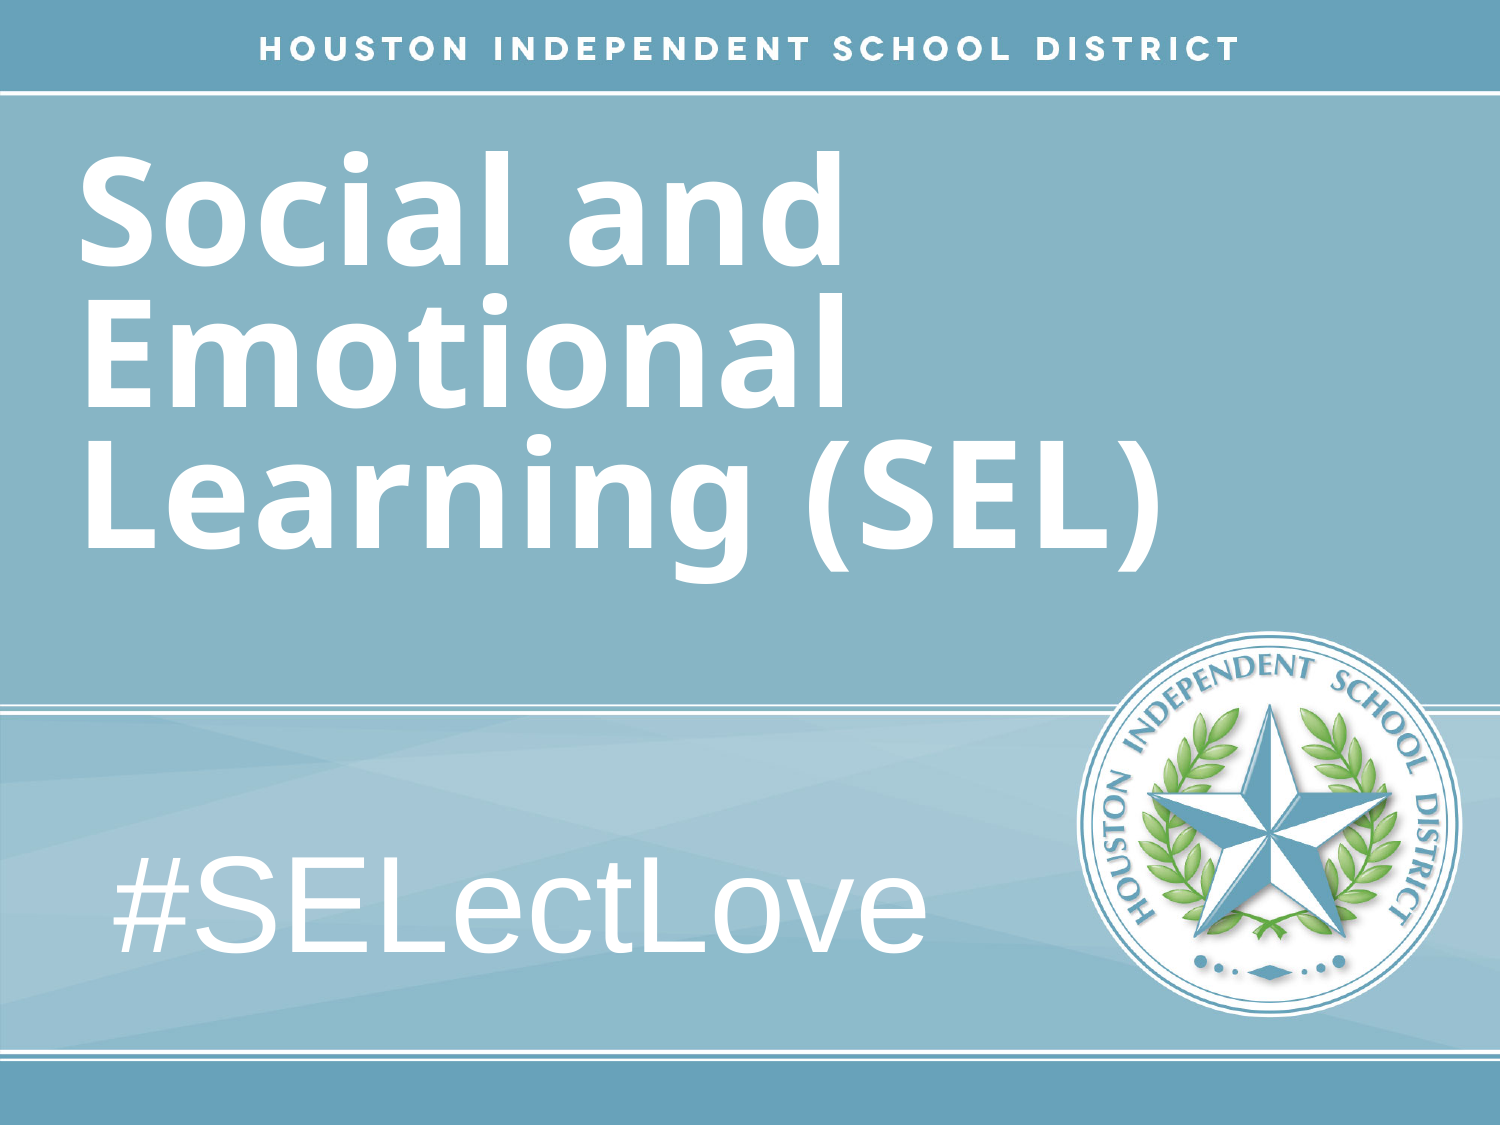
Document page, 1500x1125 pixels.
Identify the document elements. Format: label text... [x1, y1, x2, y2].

title Social and Emotional Learning (SEL) [75, 144, 1350, 579]
picture [0, 0, 1500, 1125]
subtitle #SELectLove [113, 814, 1374, 1103]
